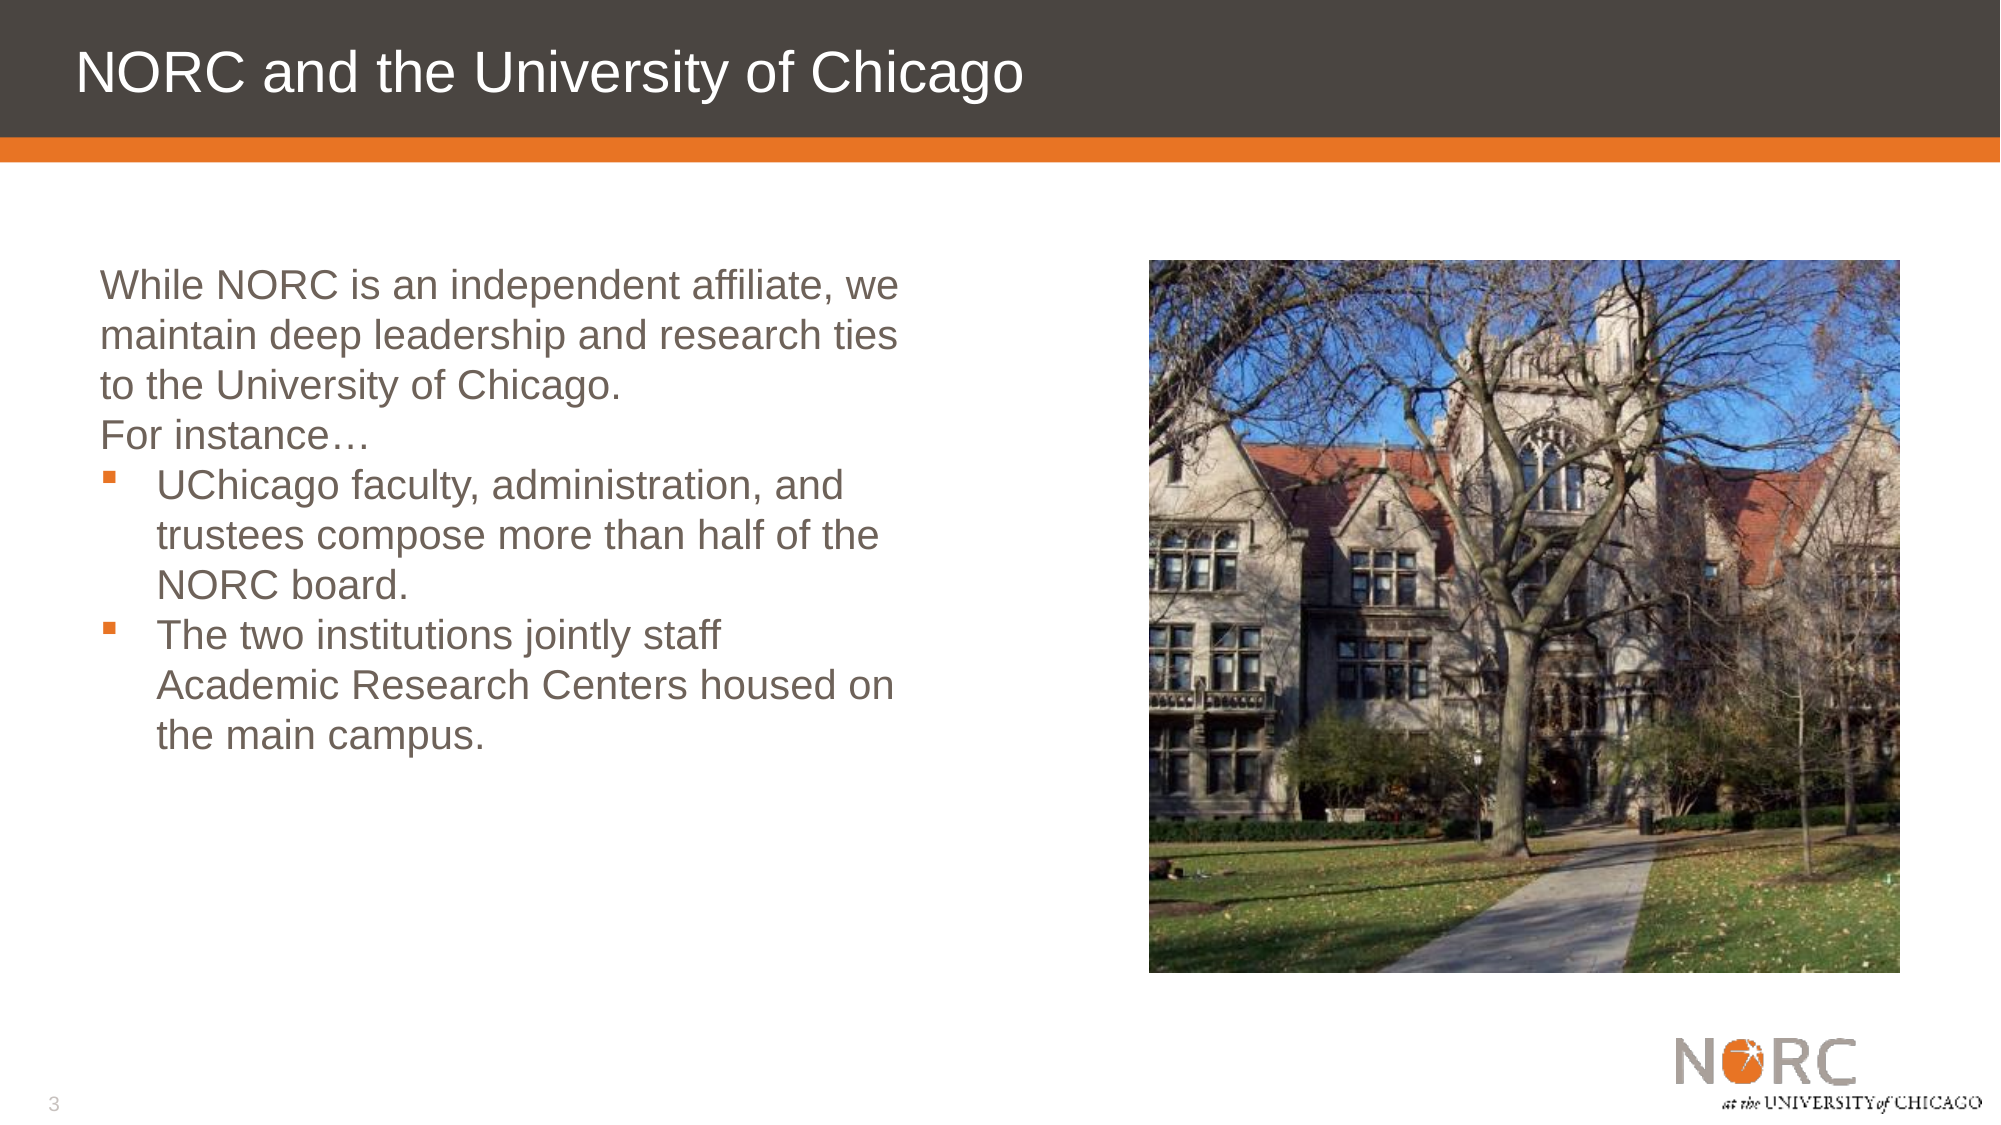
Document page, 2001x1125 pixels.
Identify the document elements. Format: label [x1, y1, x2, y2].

picture [1676, 1038, 1982, 1114]
picture [1149, 260, 1900, 973]
